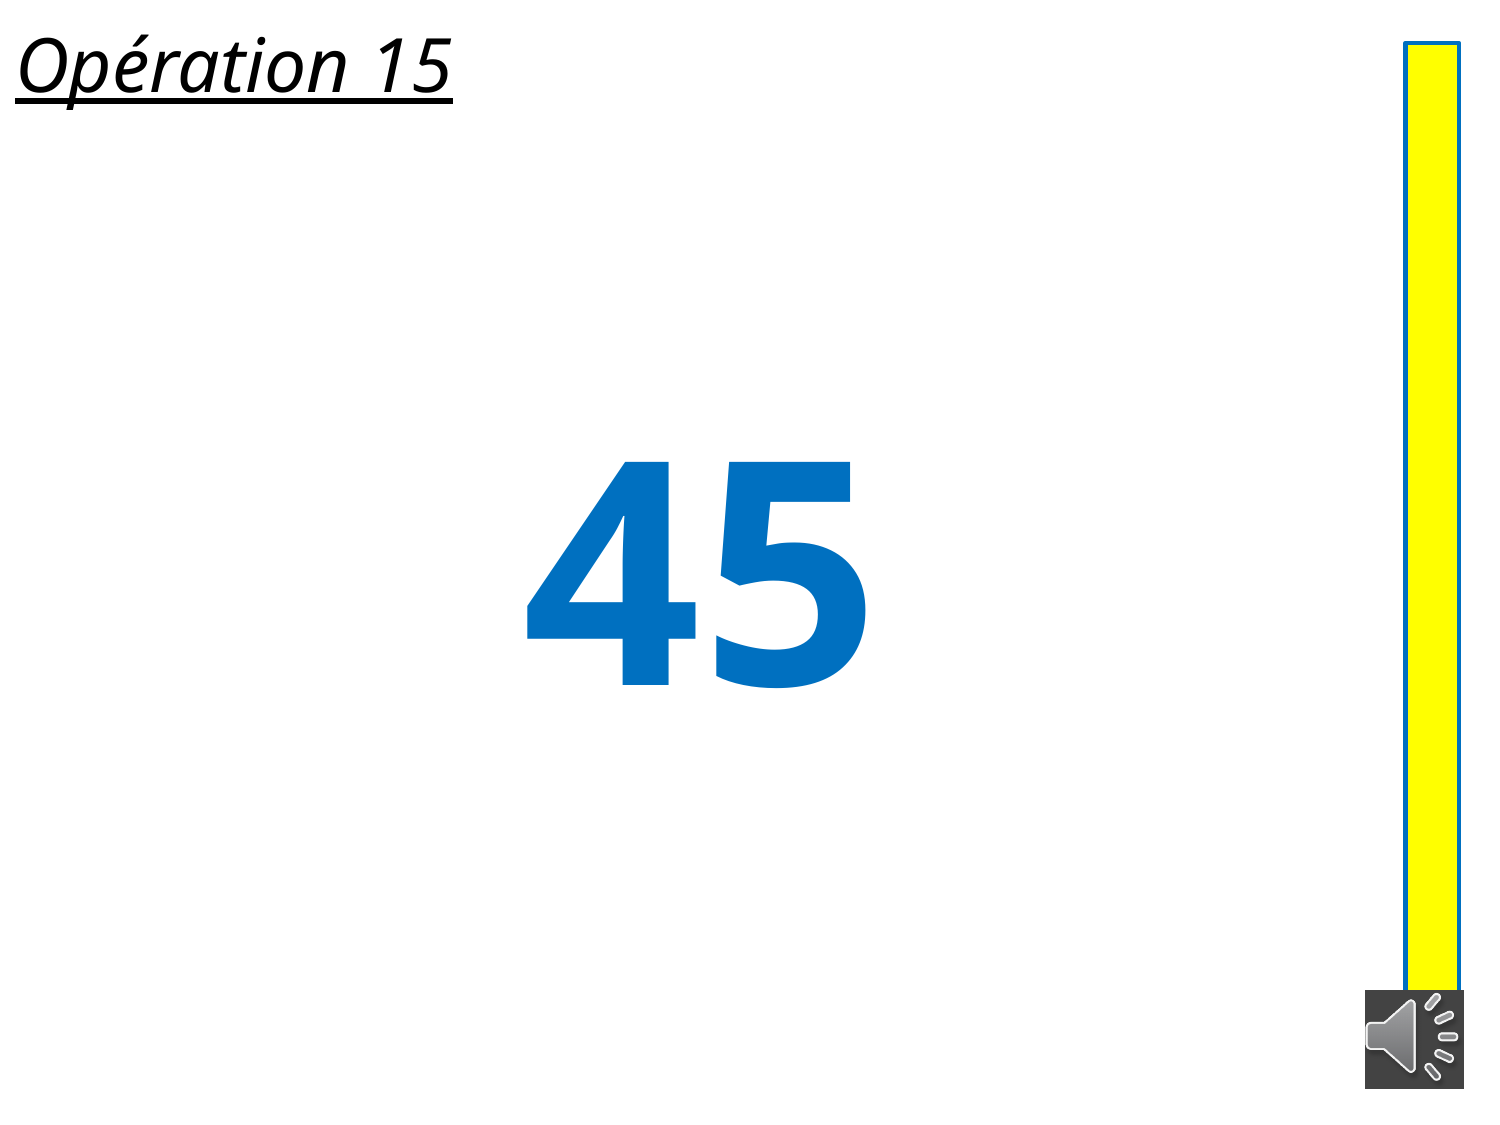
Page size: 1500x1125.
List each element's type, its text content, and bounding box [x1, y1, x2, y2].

title Opération 15 [0, 0, 502, 126]
text_box 45 [0, 365, 1403, 756]
text_box [1403, 41, 1461, 987]
picture [1364, 989, 1465, 1090]
